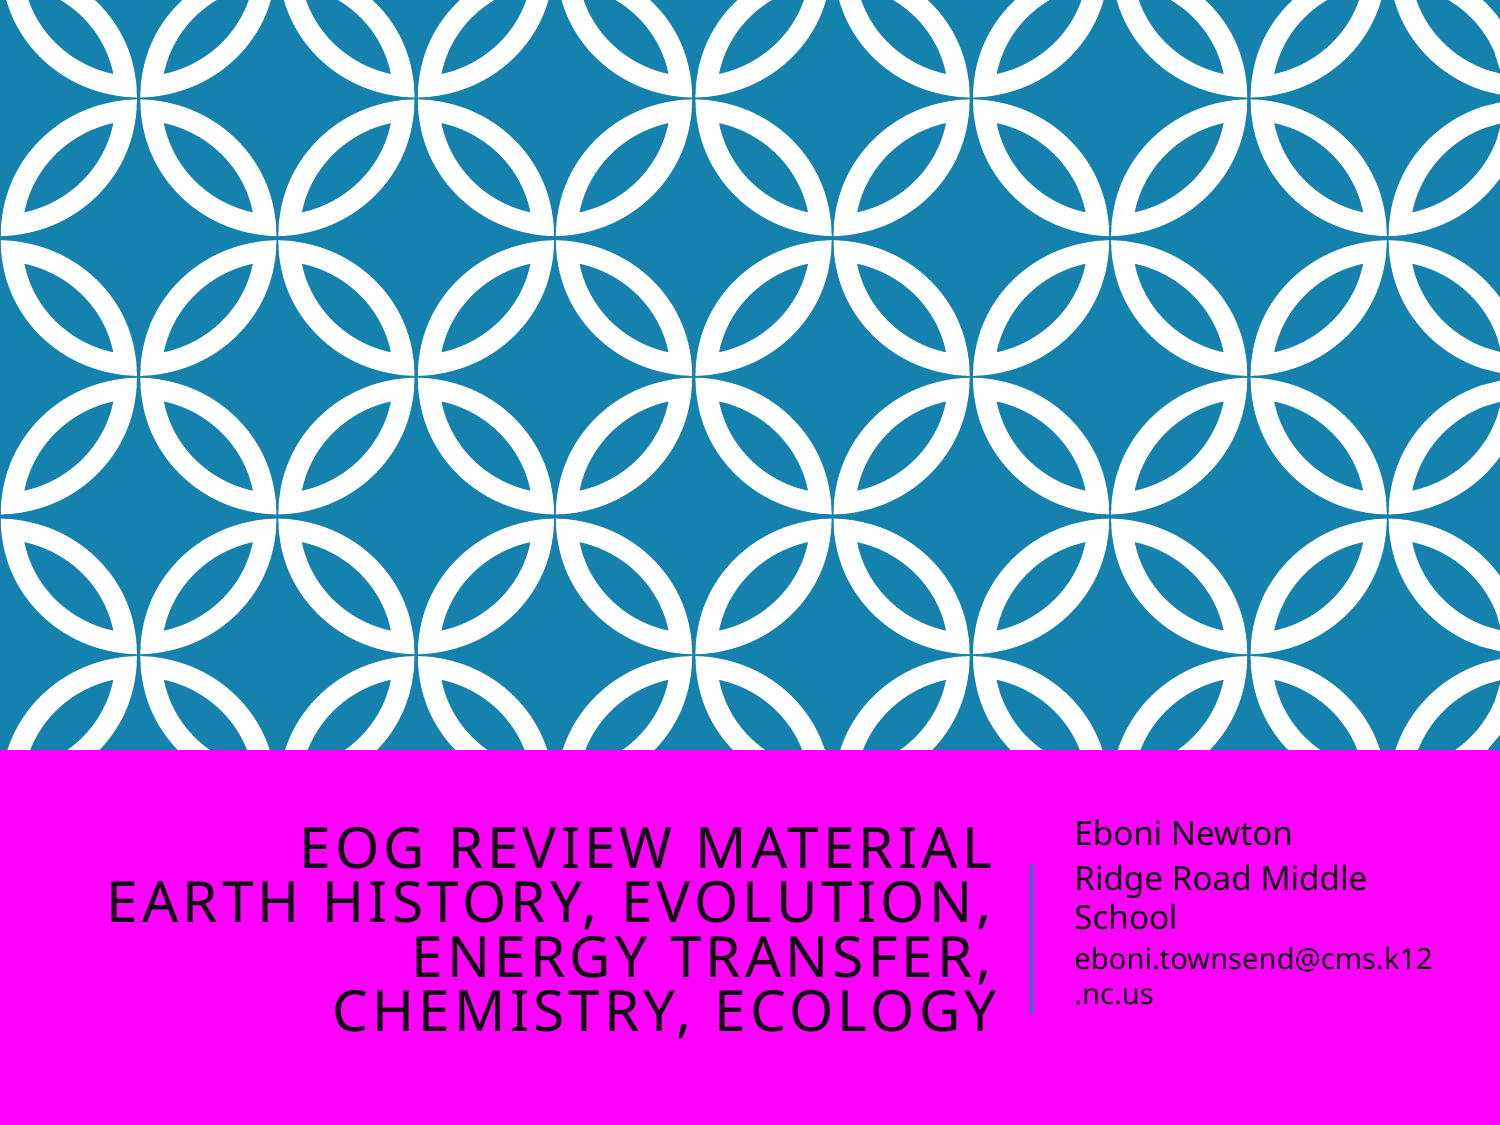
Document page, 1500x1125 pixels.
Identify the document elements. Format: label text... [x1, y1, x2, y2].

title EOG Review Material Earth History, Evolution, Energy Transfer, Chemistry, Ecology [56, 813, 1013, 1054]
subtitle Eboni Newton Ridge Road Middle School eboni.townsend@cms.k12.nc.us [1059, 813, 1454, 1054]
